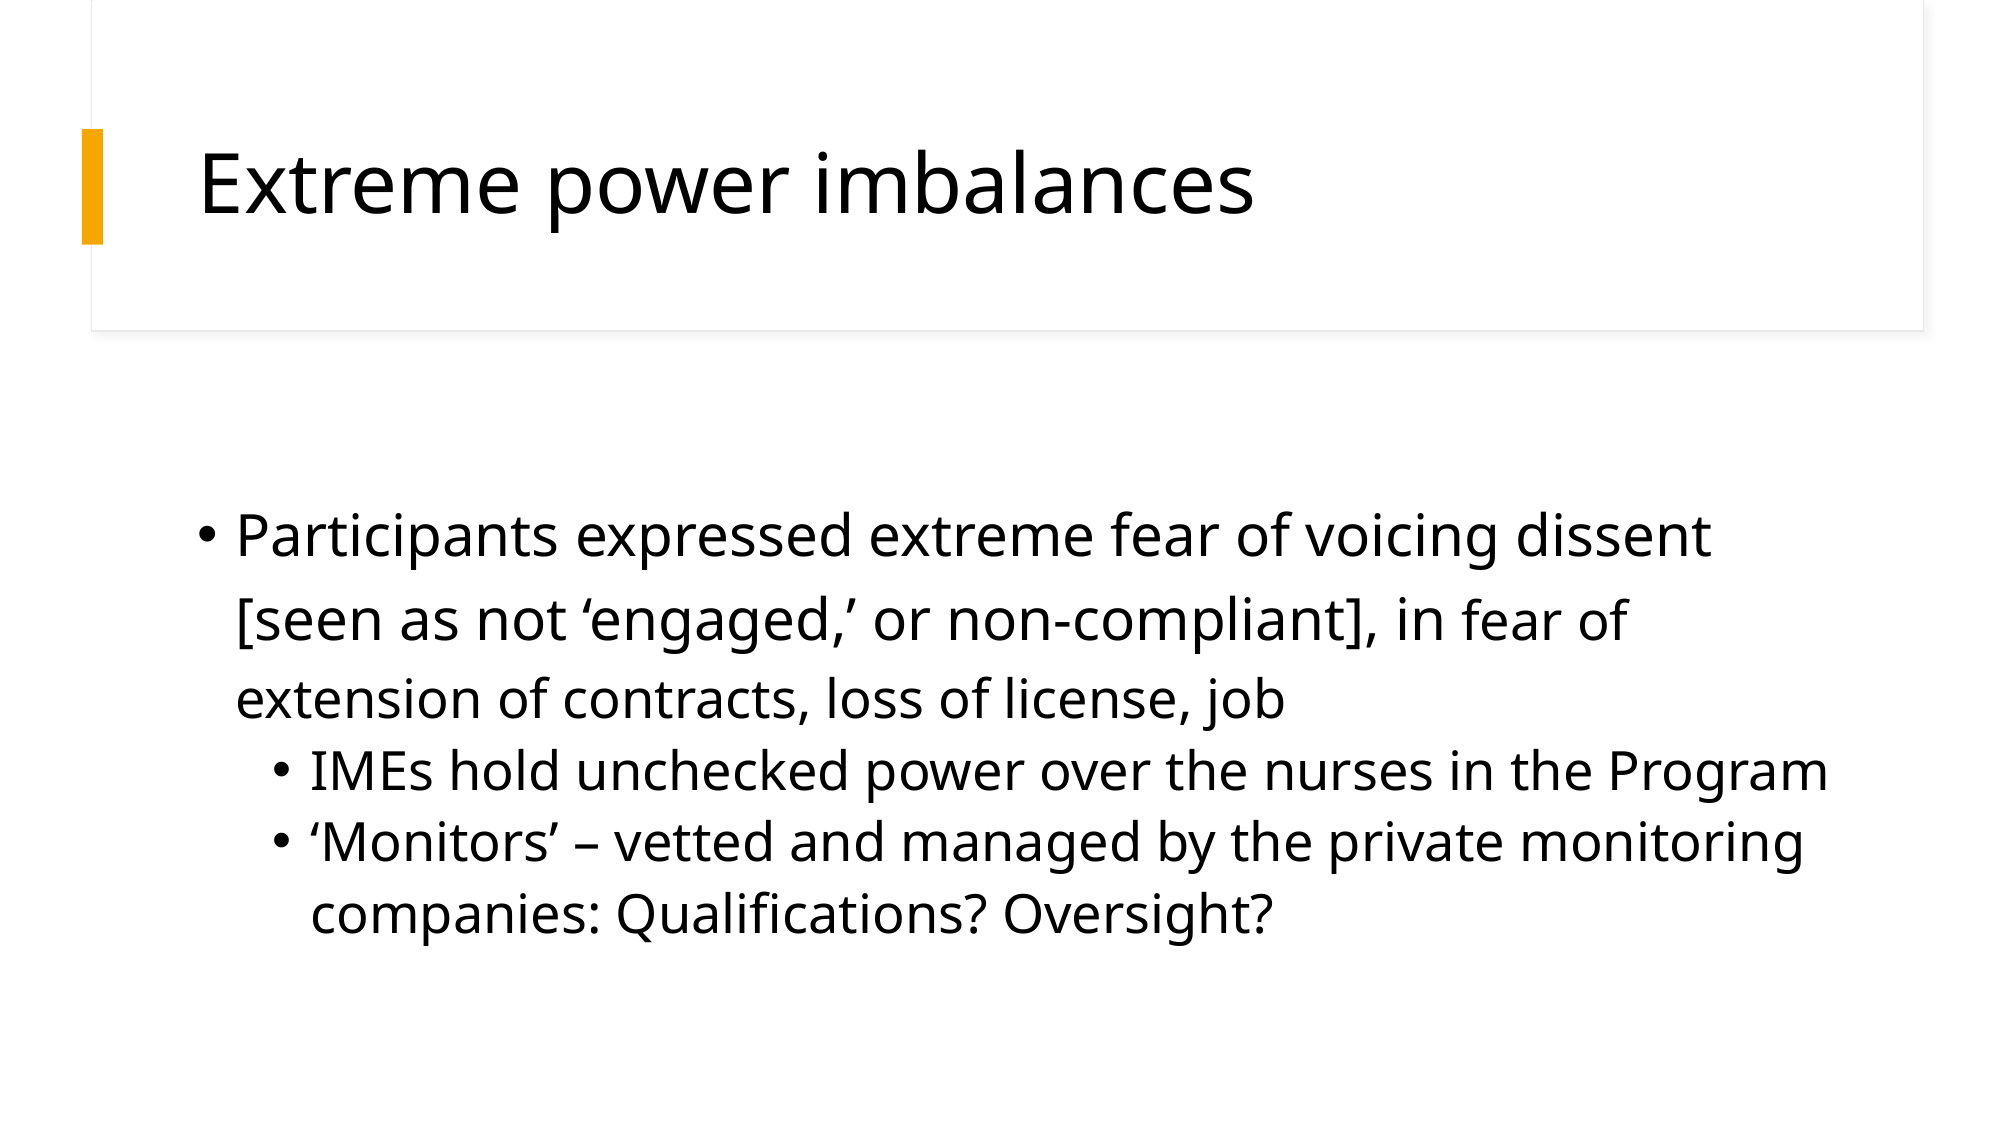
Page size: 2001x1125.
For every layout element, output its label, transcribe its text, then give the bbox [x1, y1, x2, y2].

list Participants expressed extreme fear of voicing dissent [seen as not ‘engaged,’ or non-compliant], in fear of extension of contracts, loss of license, job IMEs hold unchecked power over the nurses in the Program ‘Monitors’ – vetted and managed by the private monitoring companies: Qualifications? Oversight? [183, 406, 1851, 1013]
title Extreme power imbalances [183, 90, 1851, 284]
